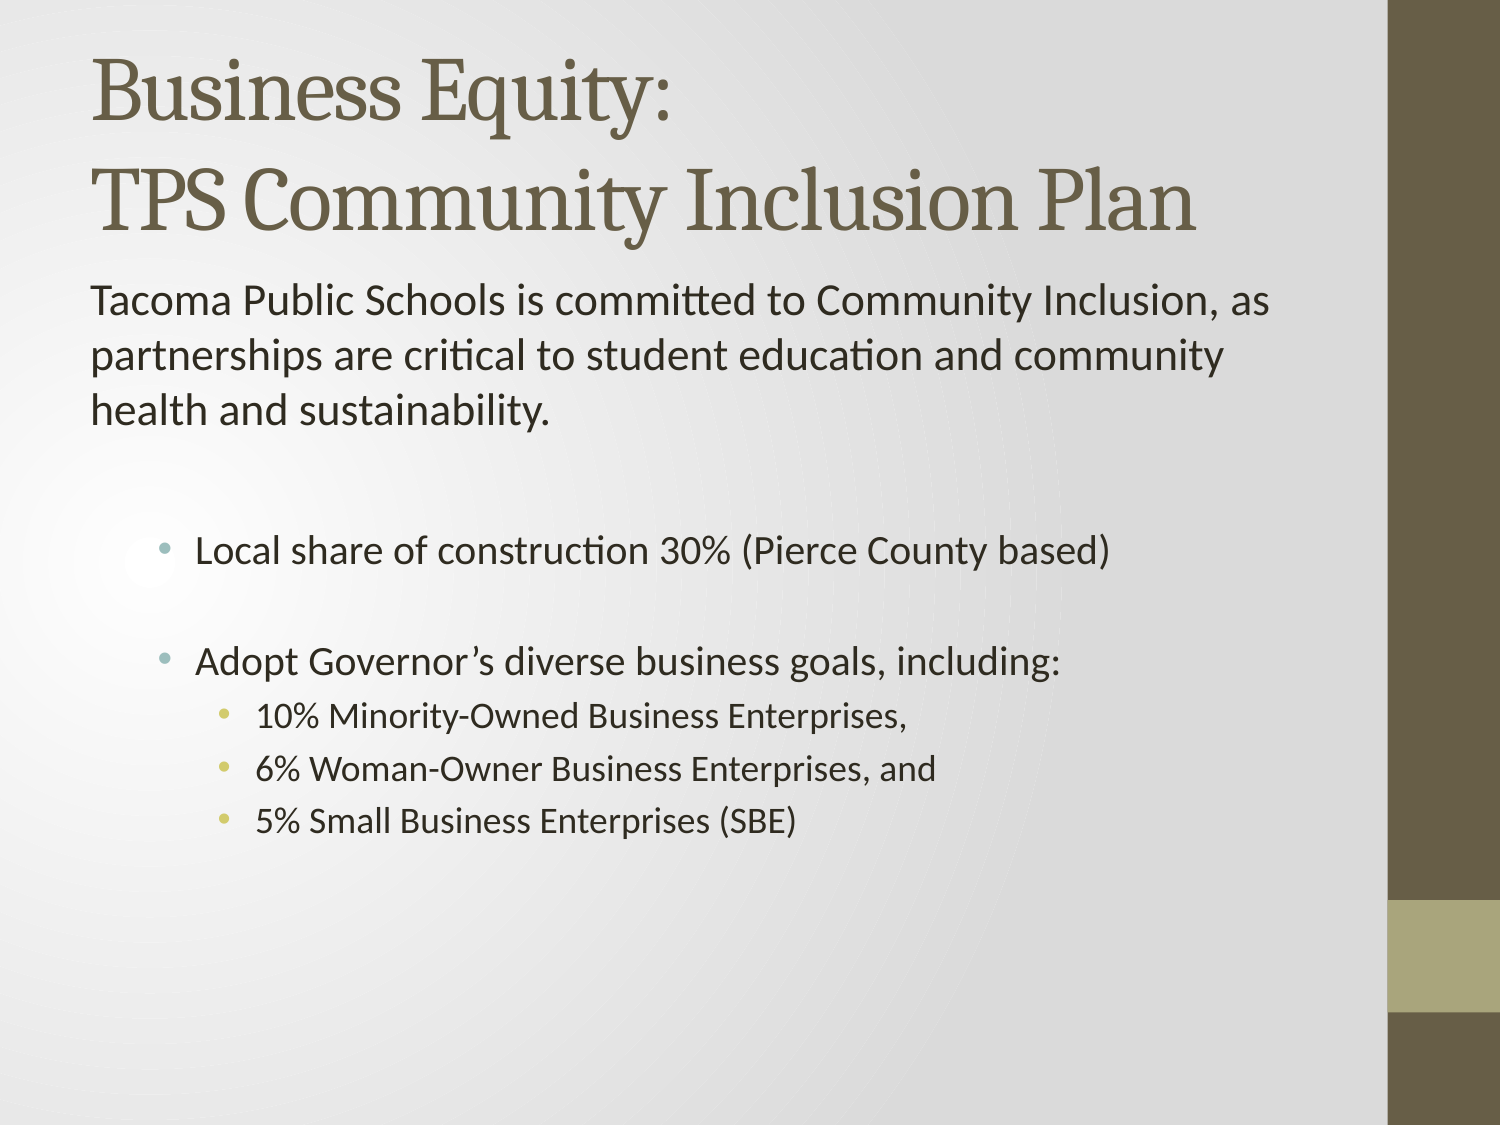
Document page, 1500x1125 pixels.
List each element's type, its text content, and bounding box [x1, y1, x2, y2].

list Tacoma Public Schools is committed to Community Inclusion, as partnerships are critical to student education and community health and sustainability. Local share of construction 30% (Pierce County based) Adopt Governor’s diverse business goals, including: 10% Minority-Owned Business Enterprises, 6% Woman-Owner Business Enterprises, and 5% Small Business Enterprises (SBE) [75, 262, 1325, 1050]
title Business Equity: TPS Community Inclusion Plan [75, 45, 1325, 233]
